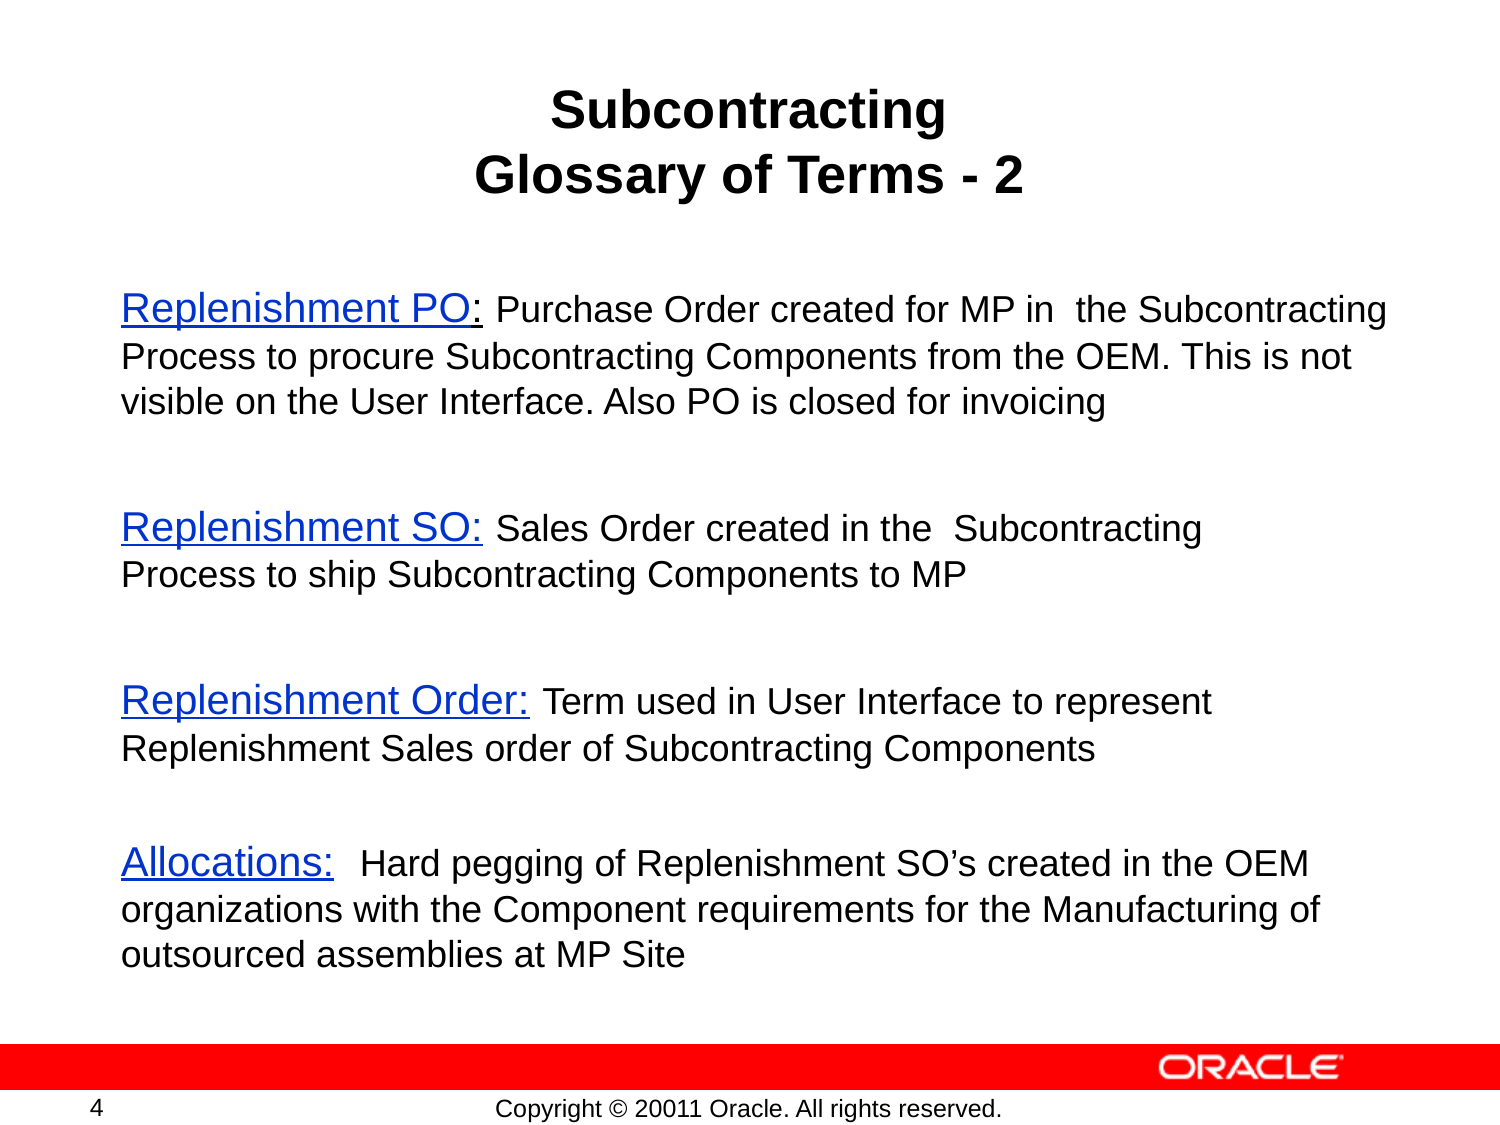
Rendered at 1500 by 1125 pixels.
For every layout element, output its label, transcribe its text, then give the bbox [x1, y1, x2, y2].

picture [0, 1044, 1500, 1090]
title Subcontracting Glossary of Terms - 2 [99, 71, 1400, 217]
list Replenishment PO: Purchase Order created for MP in the Subcontracting Process to procure Subcontracting Components from the OEM. This is not visible on the User Interface. Also PO is closed for invoicing Replenishment SO: Sales Order created in the Subcontracting Process to ship Subcontracting Components to MP Replenishment Order: Term used in User Interface to represent Replenishment Sales order of Subcontracting Components Allocations: Hard pegging of Replenishment SO’s created in the OEM organizations with the Component requirements for the Manufacturing of outsourced assemblies at MP Site [99, 274, 1451, 996]
